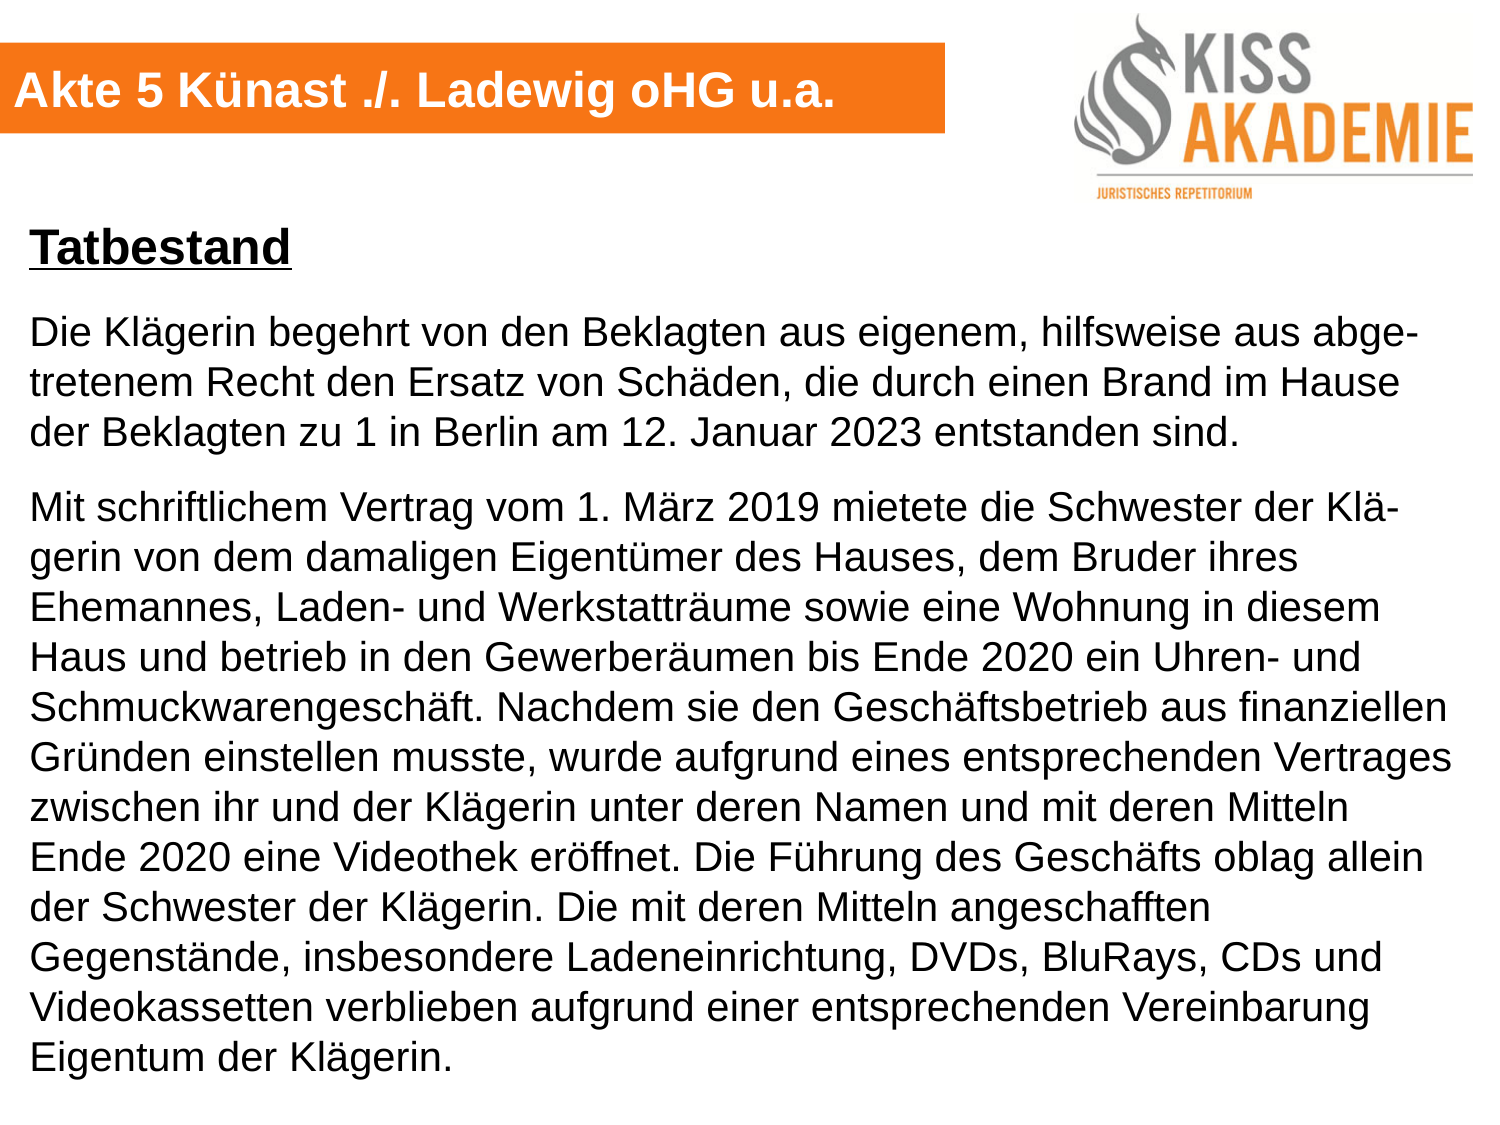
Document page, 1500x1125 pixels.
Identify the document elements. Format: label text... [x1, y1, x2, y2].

picture [1074, 13, 1473, 203]
text_box Tatbestand Die Klägerin begehrt von den Beklagten aus eigenem, hilfsweise aus abge-tretenem Recht den Ersatz von Schäden, die durch einen Brand im Hause der Beklagten zu 1 in Berlin am 12. Januar 2023 entstanden sind. Mit schriftlichem Vertrag vom 1. März 2019 mietete die Schwester der Klä-gerin von dem damaligen Eigentümer des Hauses, dem Bruder ihres Ehemannes, Laden- und Werkstatträume sowie eine Wohnung in diesem Haus und betrieb in den Gewerberäumen bis Ende 2020 ein Uhren- und Schmuckwarengeschäft. Nachdem sie den Geschäftsbetrieb aus finanziellen Gründen einstellen musste, wurde aufgrund eines entsprechenden Vertrages zwischen ihr und der Klägerin unter deren Namen und mit deren Mitteln Ende 2020 eine Videothek eröffnet. Die Führung des Geschäfts oblag allein der Schwester der Klägerin. Die mit deren Mitteln angeschafften Gegenstände, insbesondere Ladeneinrichtung, DVDs, BluRays, CDs und Videokassetten verblieben aufgrund einer entsprechenden Vereinbarung Eigentum der Klägerin. [29, 214, 1459, 1081]
text_box Akte 5 Künast ./. Ladewig oHG u.a. [0, 42, 945, 134]
